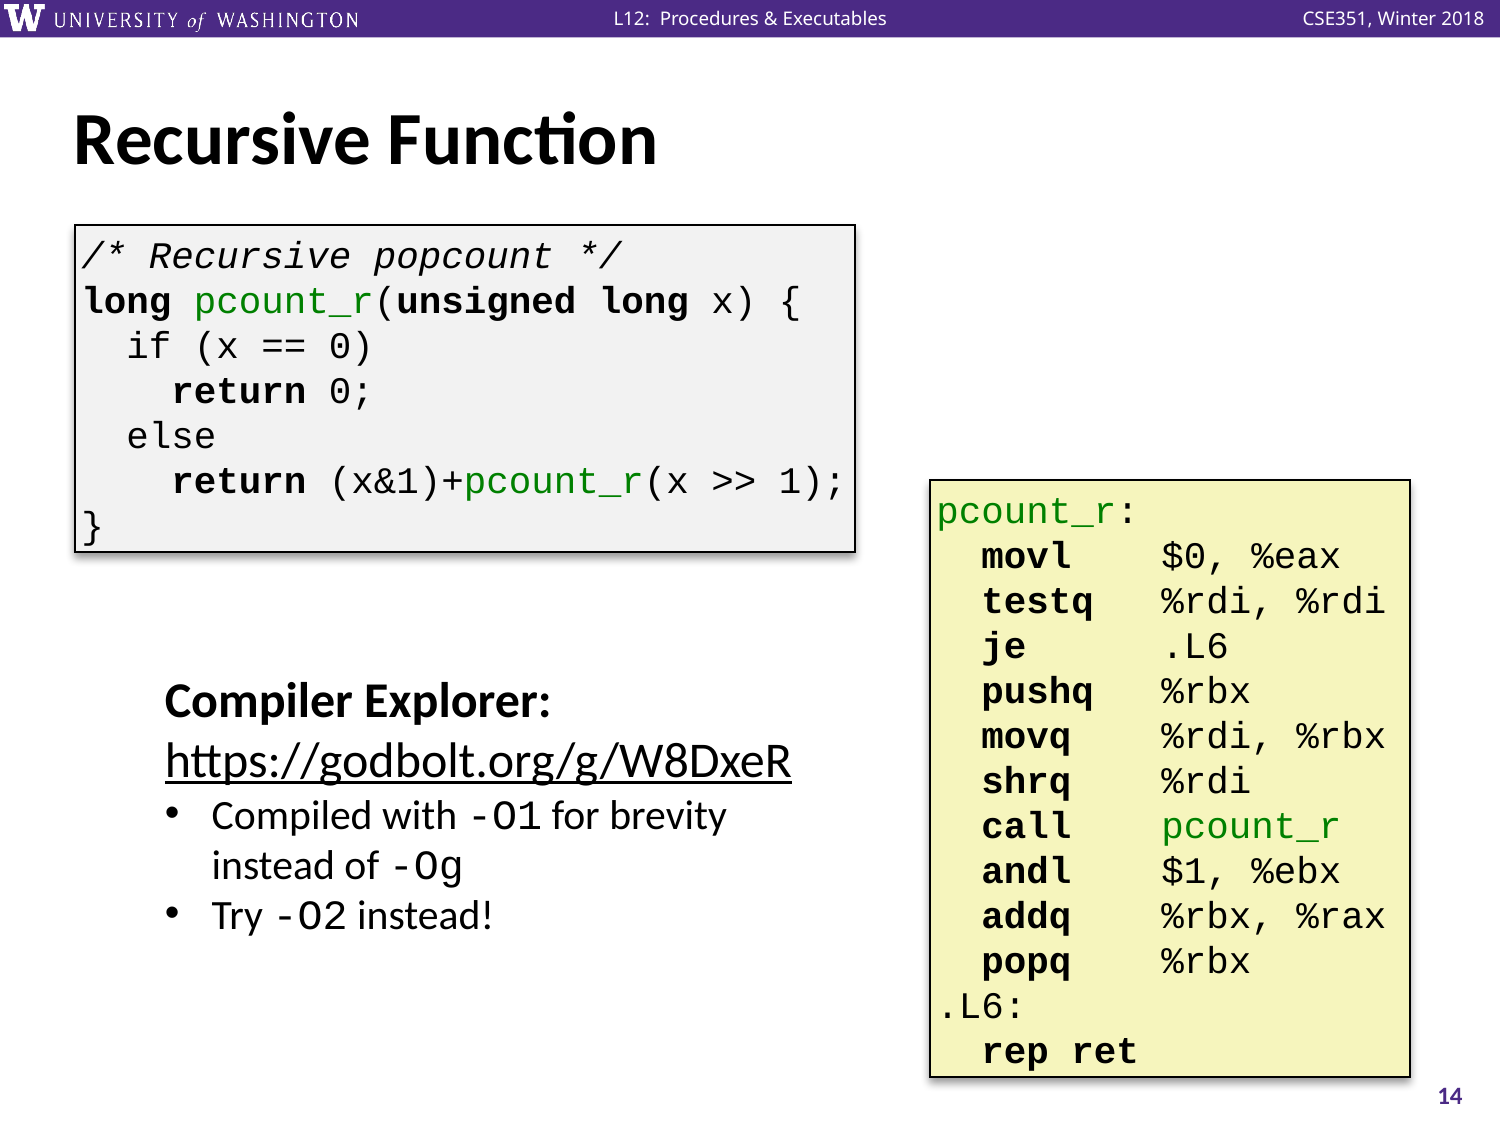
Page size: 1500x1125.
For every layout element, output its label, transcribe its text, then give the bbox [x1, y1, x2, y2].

text_box Compiler Explorer: https://godbolt.org/g/W8DxeR Compiled with -O1 for brevity instead of -Og Try -O2 instead! [150, 660, 835, 945]
text_box /* Recursive popcount */ long pcount_r(unsigned long x) { if (x == 0) return 0; else return (x&1)+pcount_r(x >> 1); } [74, 224, 855, 553]
slide_number 14 [1400, 1065, 1500, 1125]
text_box pcount_r: movl $0, %eax testq %rdi, %rdi je .L6 pushq %rbx movq %rdi, %rbx shrq %rdi call pcount_r andl $1, %ebx addq %rbx, %rax popq %rbx .L6: rep ret [929, 479, 1410, 1078]
title Recursive Function [58, 71, 1438, 198]
picture [4, 4, 358, 32]
